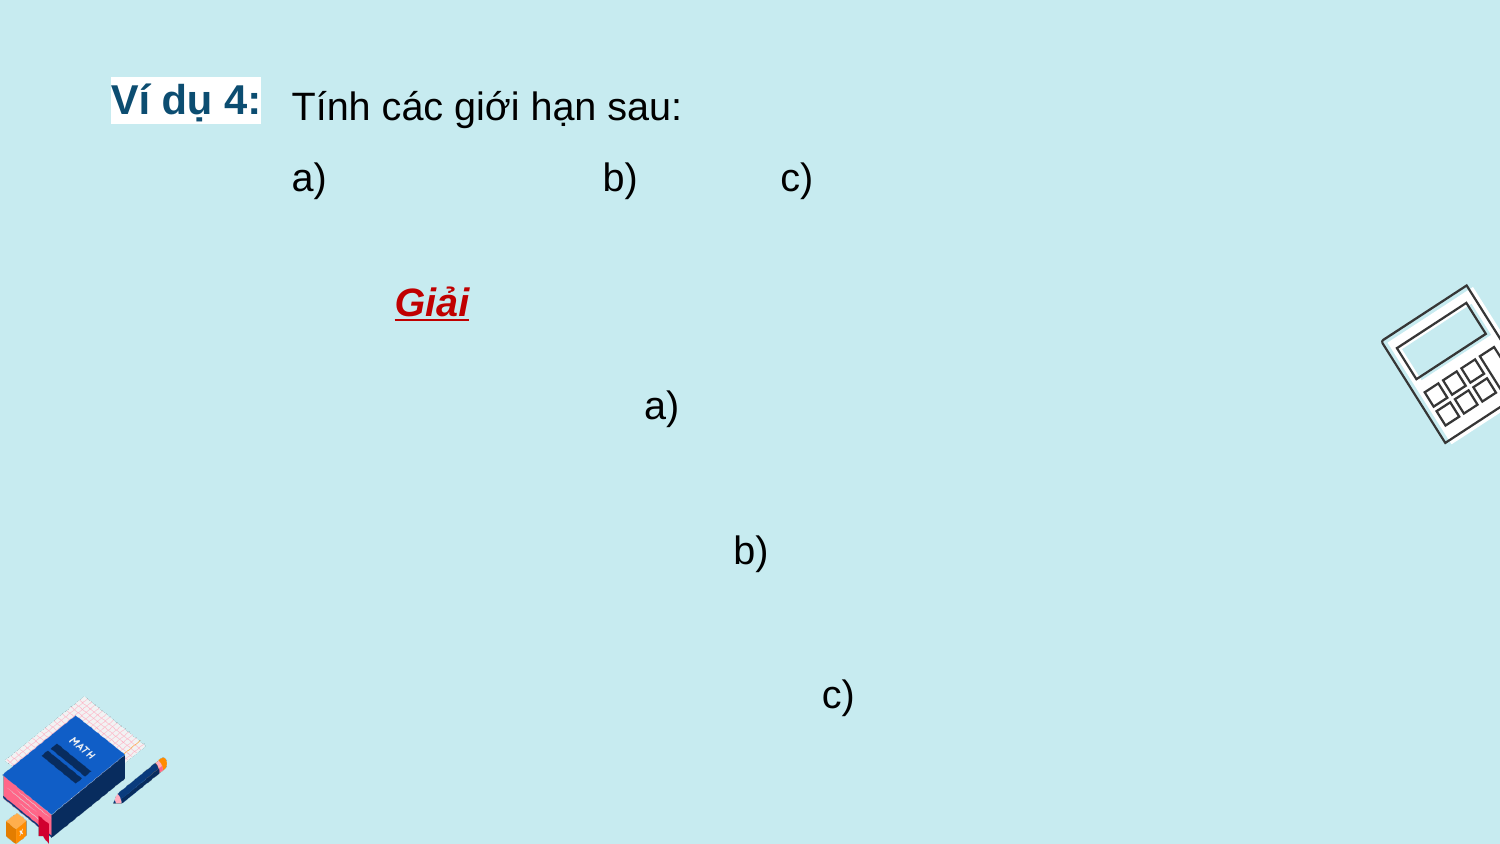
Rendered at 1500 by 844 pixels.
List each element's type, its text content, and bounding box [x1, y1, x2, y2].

title Ví dụ 4: [80, 71, 292, 125]
picture [1, 695, 167, 844]
text_box Giải [379, 269, 485, 333]
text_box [1393, 291, 1500, 438]
